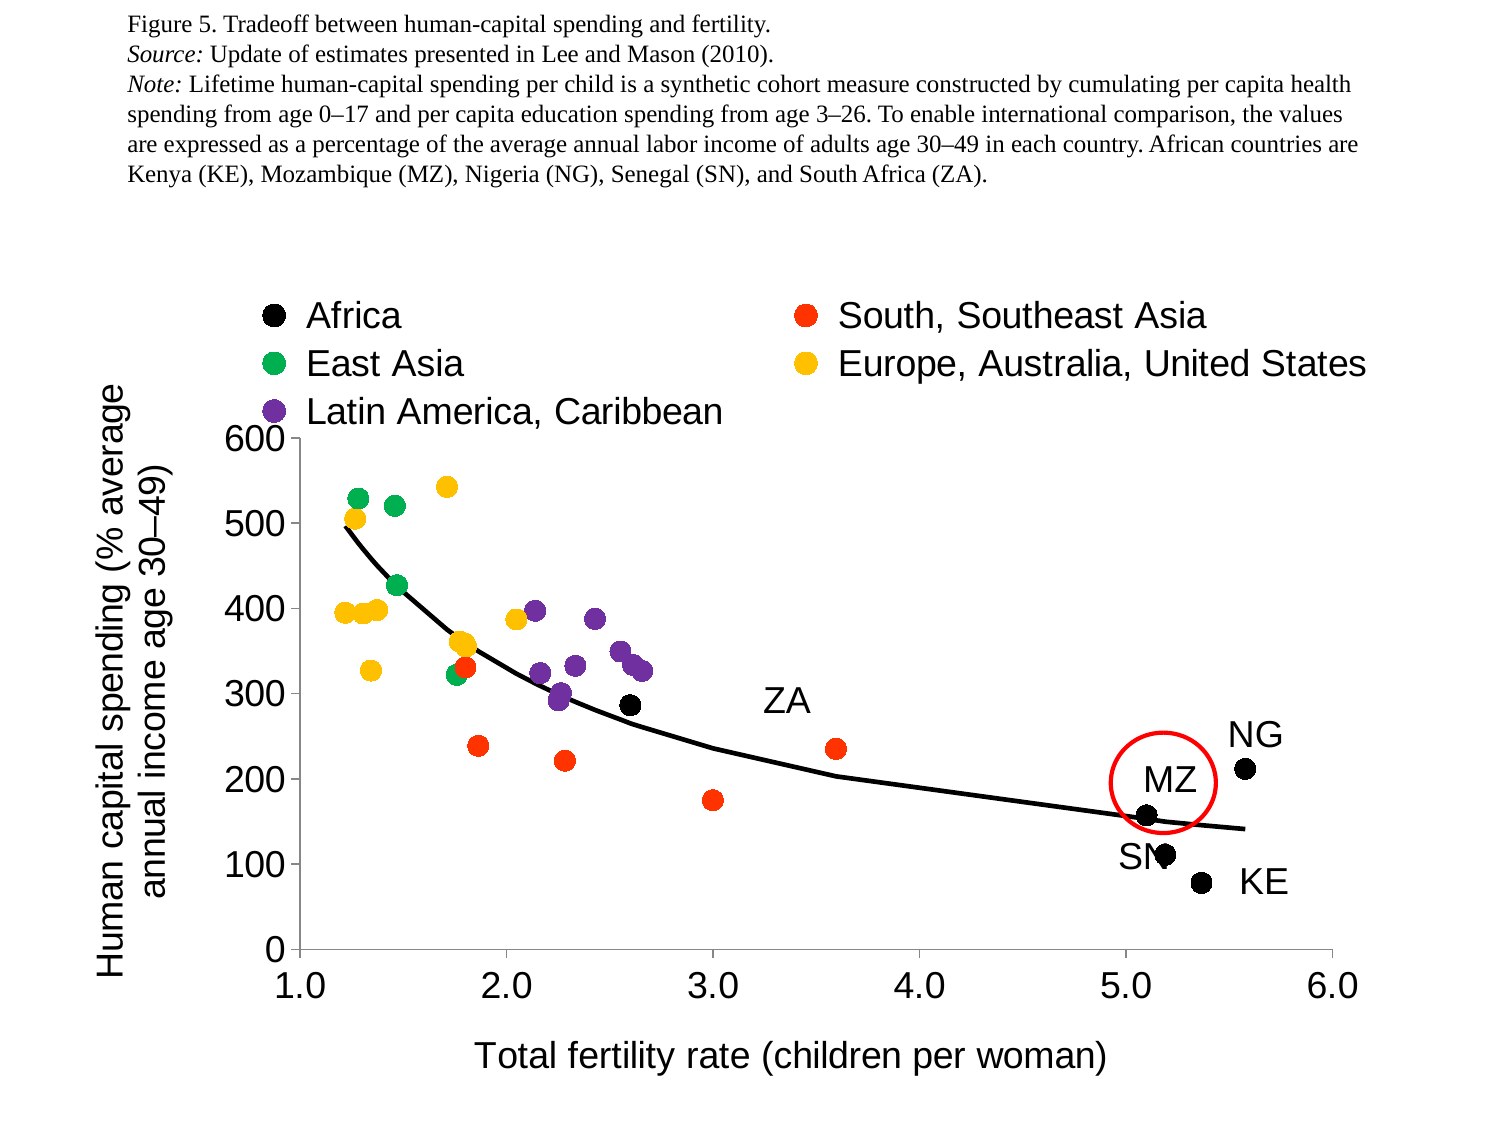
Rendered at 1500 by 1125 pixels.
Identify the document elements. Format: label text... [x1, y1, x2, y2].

text_box Figure 5. Tradeoff between human-capital spending and fertility. Source: Update of estimates presented in Lee and Mason (2010). Note: Lifetime human-capital spending per child is a synthetic cohort measure constructed by cumulating per capita health spending from age 0–17 and per capita education spending from age 3–26. To enable international comparison, the values are expressed as a percentage of the average annual labor income of adults age 30–49 in each country. African countries are Kenya (KE), Mozambique (MZ), Nigeria (NG), Senegal (SN), and South Africa (ZA). [112, 0, 1388, 263]
chart [12, 287, 1432, 1106]
